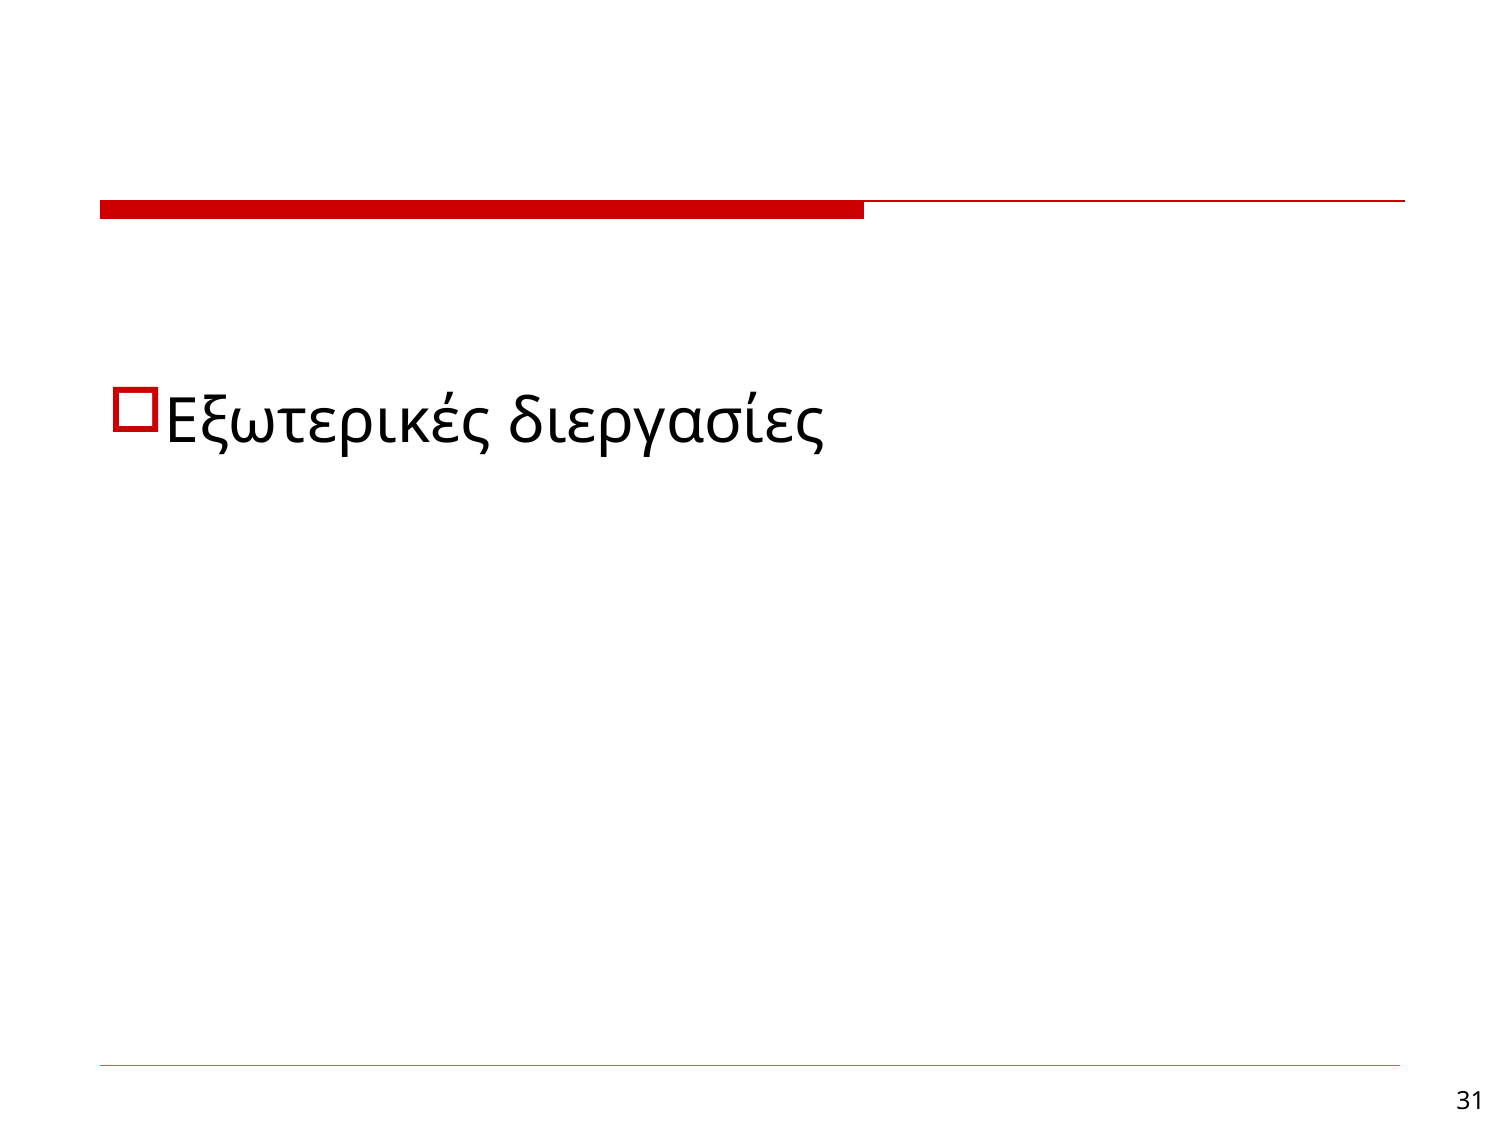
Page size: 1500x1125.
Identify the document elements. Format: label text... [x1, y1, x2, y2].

slide_number 31 [1187, 1077, 1500, 1124]
text_box Εξωτερικές διεργασίες [92, 387, 1406, 938]
